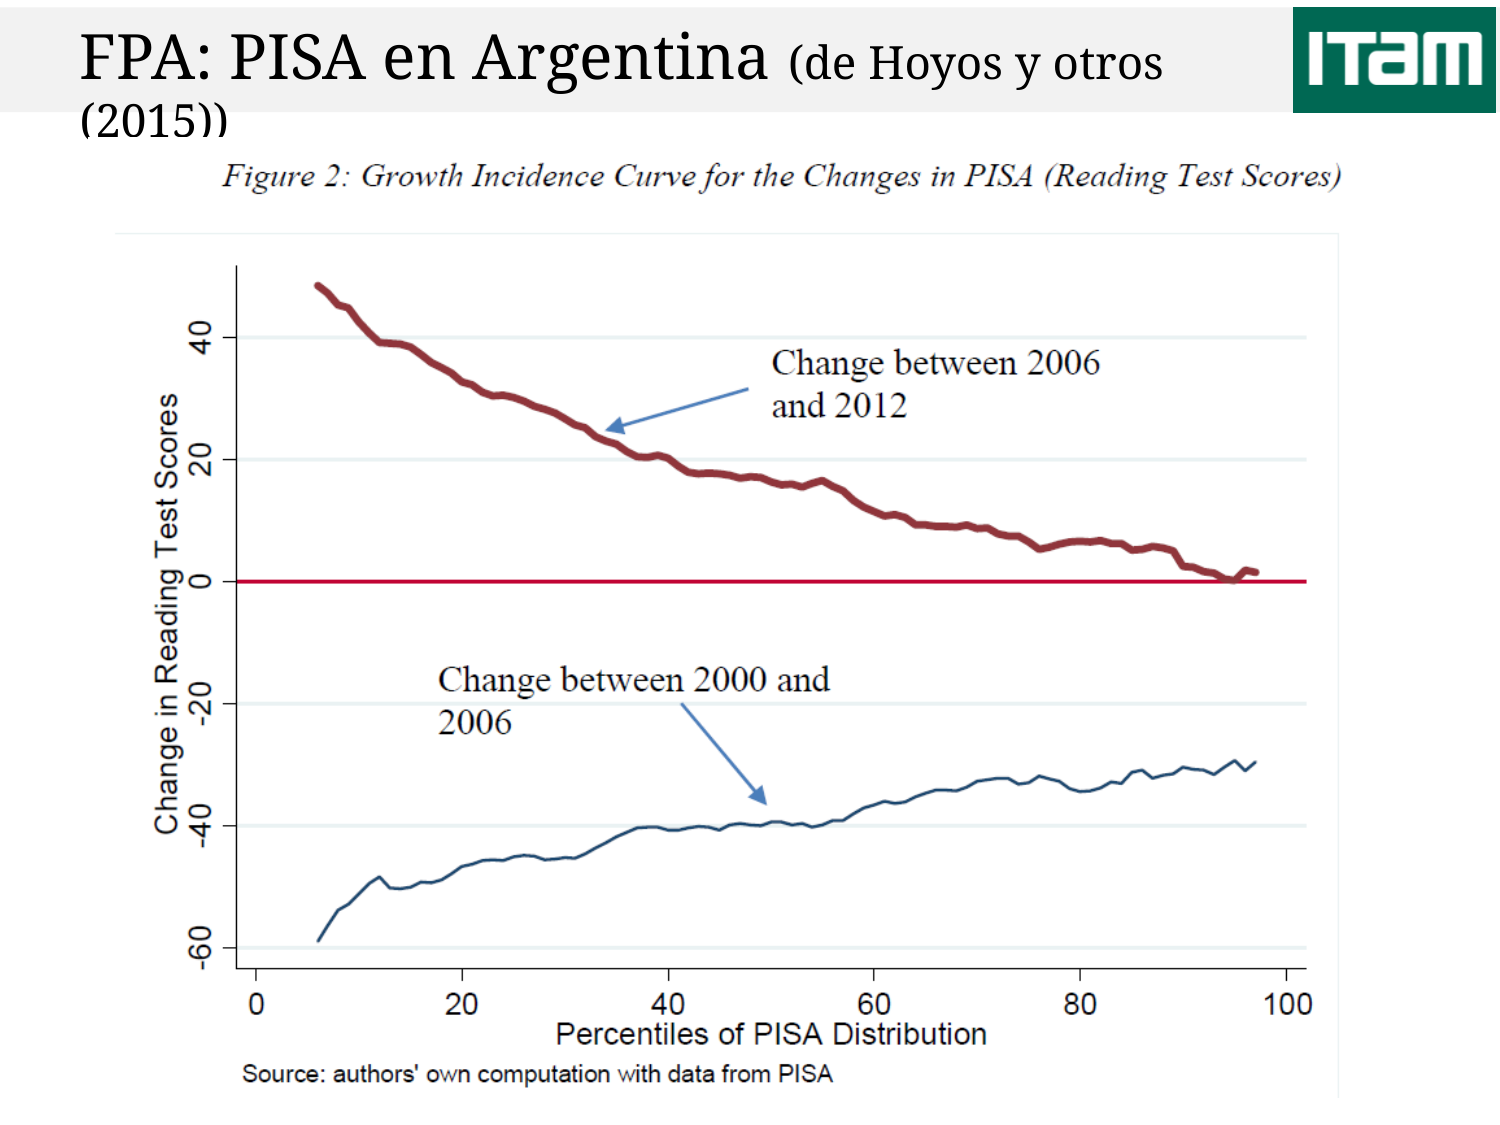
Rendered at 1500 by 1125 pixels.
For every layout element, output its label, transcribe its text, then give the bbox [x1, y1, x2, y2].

text_box FPA: PISA en Argentina (de Hoyos y otros (2015)) [64, 9, 1187, 155]
picture [88, 137, 1382, 1098]
picture [1293, 7, 1496, 113]
text_box [0, 6, 1500, 113]
